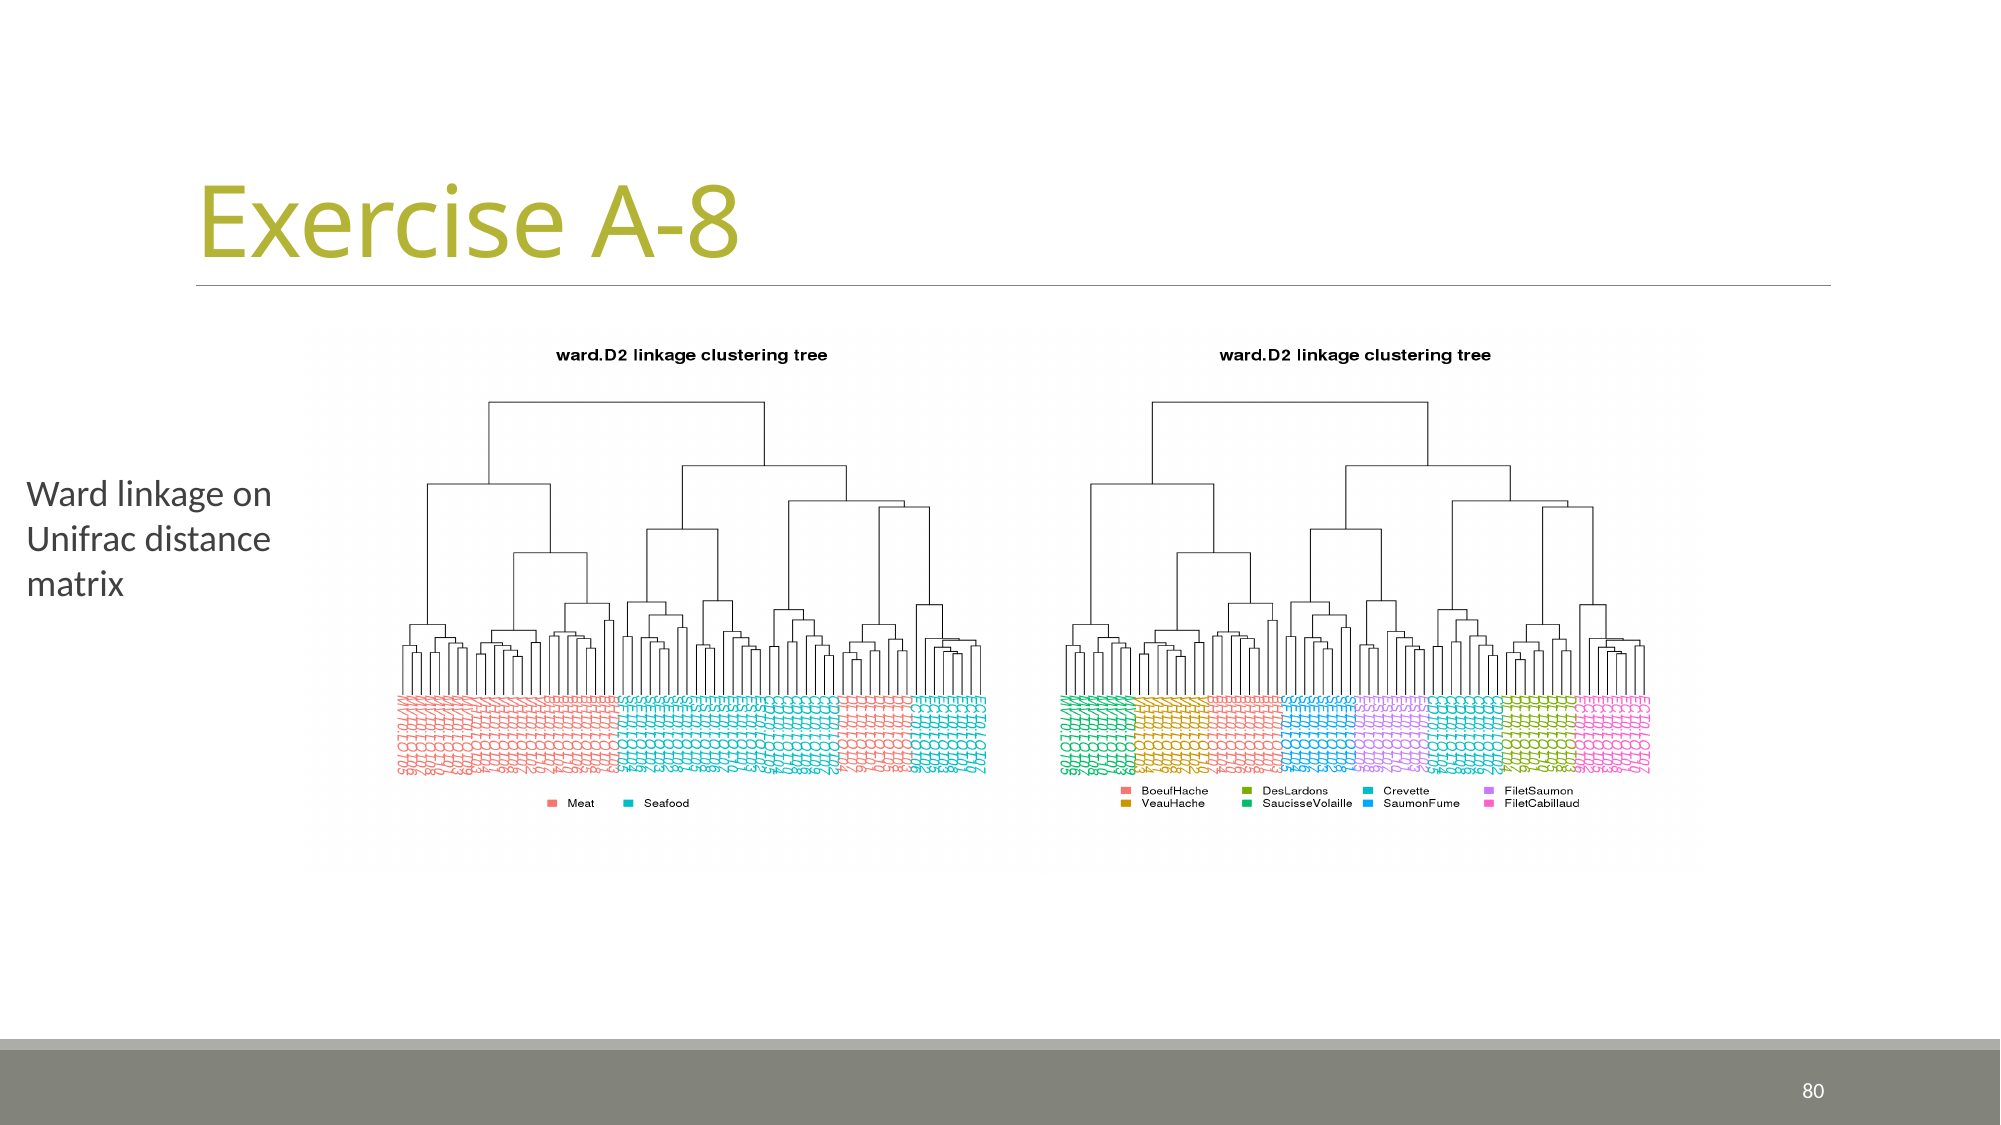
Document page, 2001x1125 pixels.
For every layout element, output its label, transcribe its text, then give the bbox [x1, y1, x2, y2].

title Exercise A-8 [180, 47, 1830, 285]
picture [303, 321, 1706, 876]
slide_number 80 [1624, 1059, 1840, 1120]
text_box Ward linkage on Unifrac distance matrix [11, 461, 301, 612]
